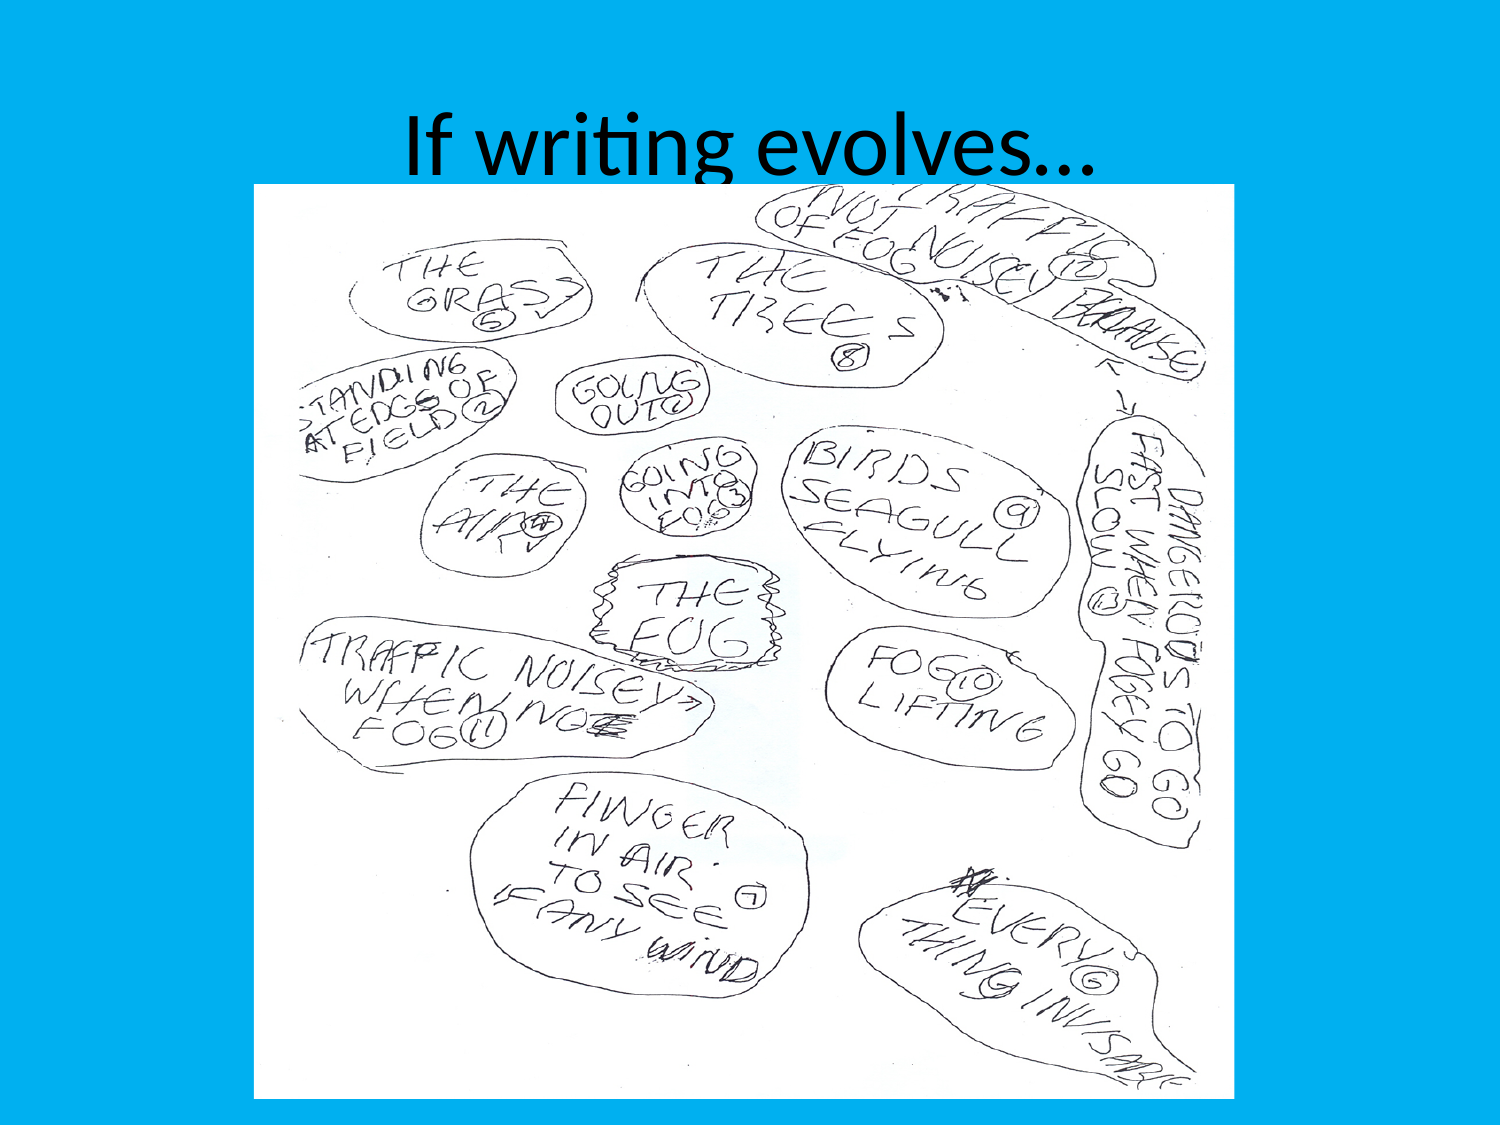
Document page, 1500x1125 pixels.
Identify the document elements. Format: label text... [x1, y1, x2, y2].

title If writing evolves… [75, 45, 1425, 233]
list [253, 183, 1235, 1099]
